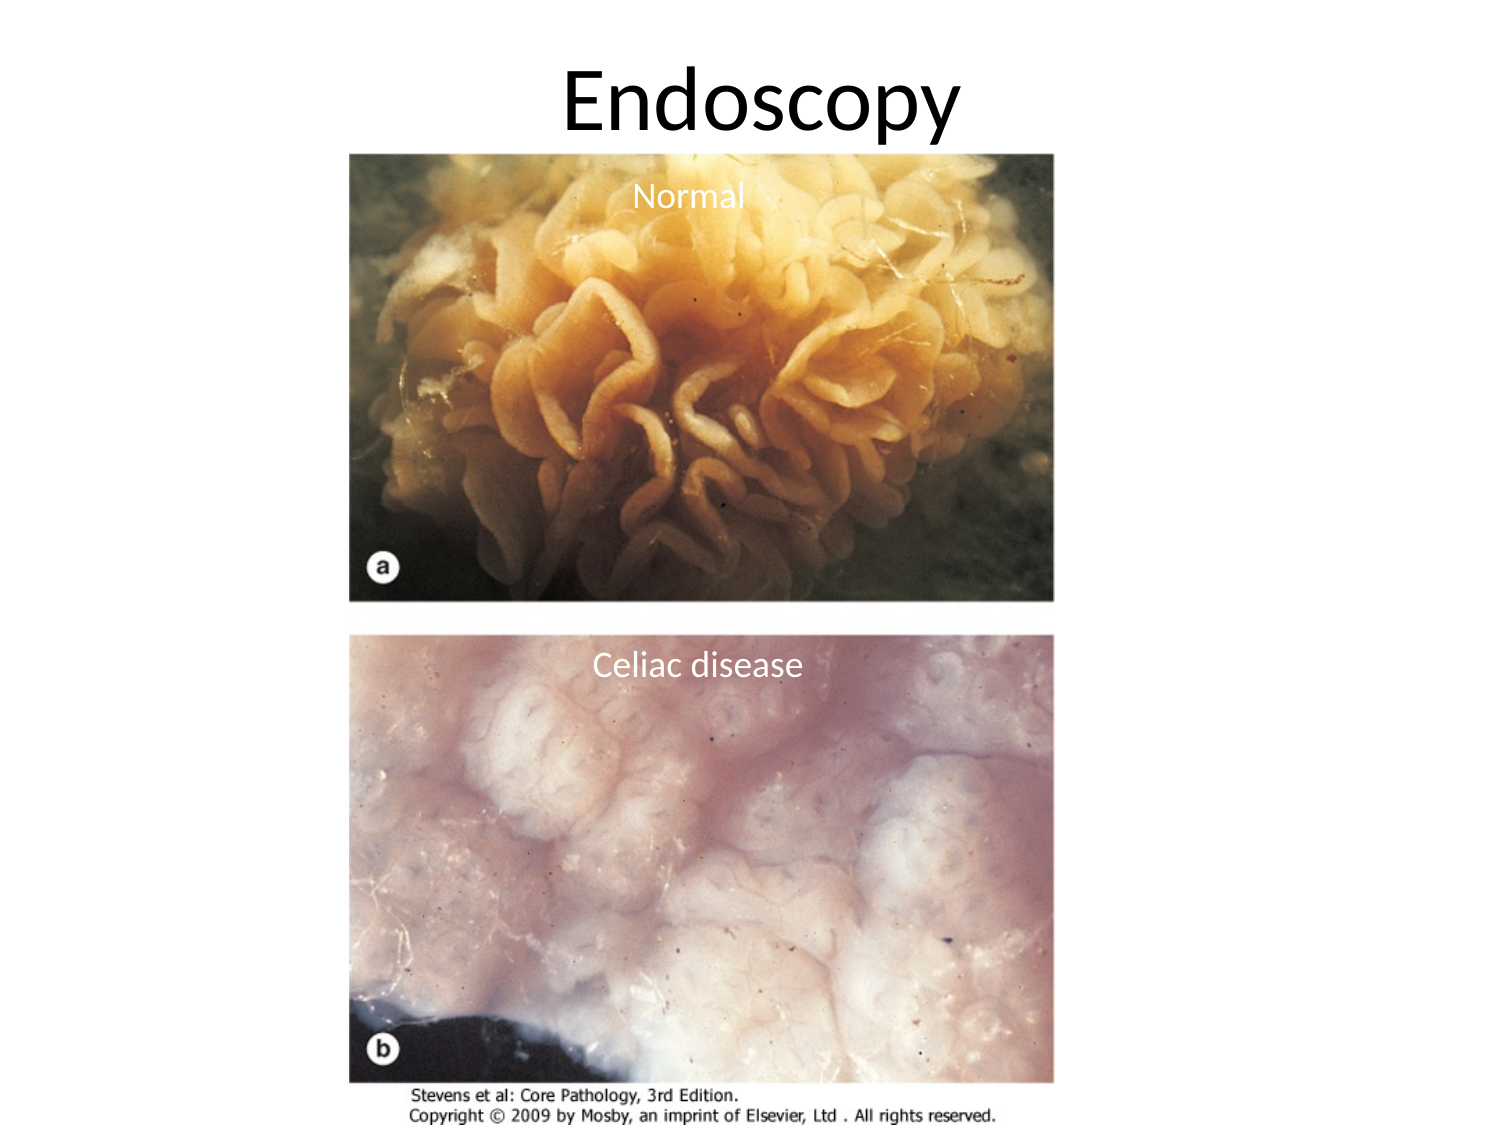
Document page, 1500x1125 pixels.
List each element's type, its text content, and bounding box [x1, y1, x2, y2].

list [349, 152, 1055, 1125]
title Endoscopy [75, 0, 1425, 188]
